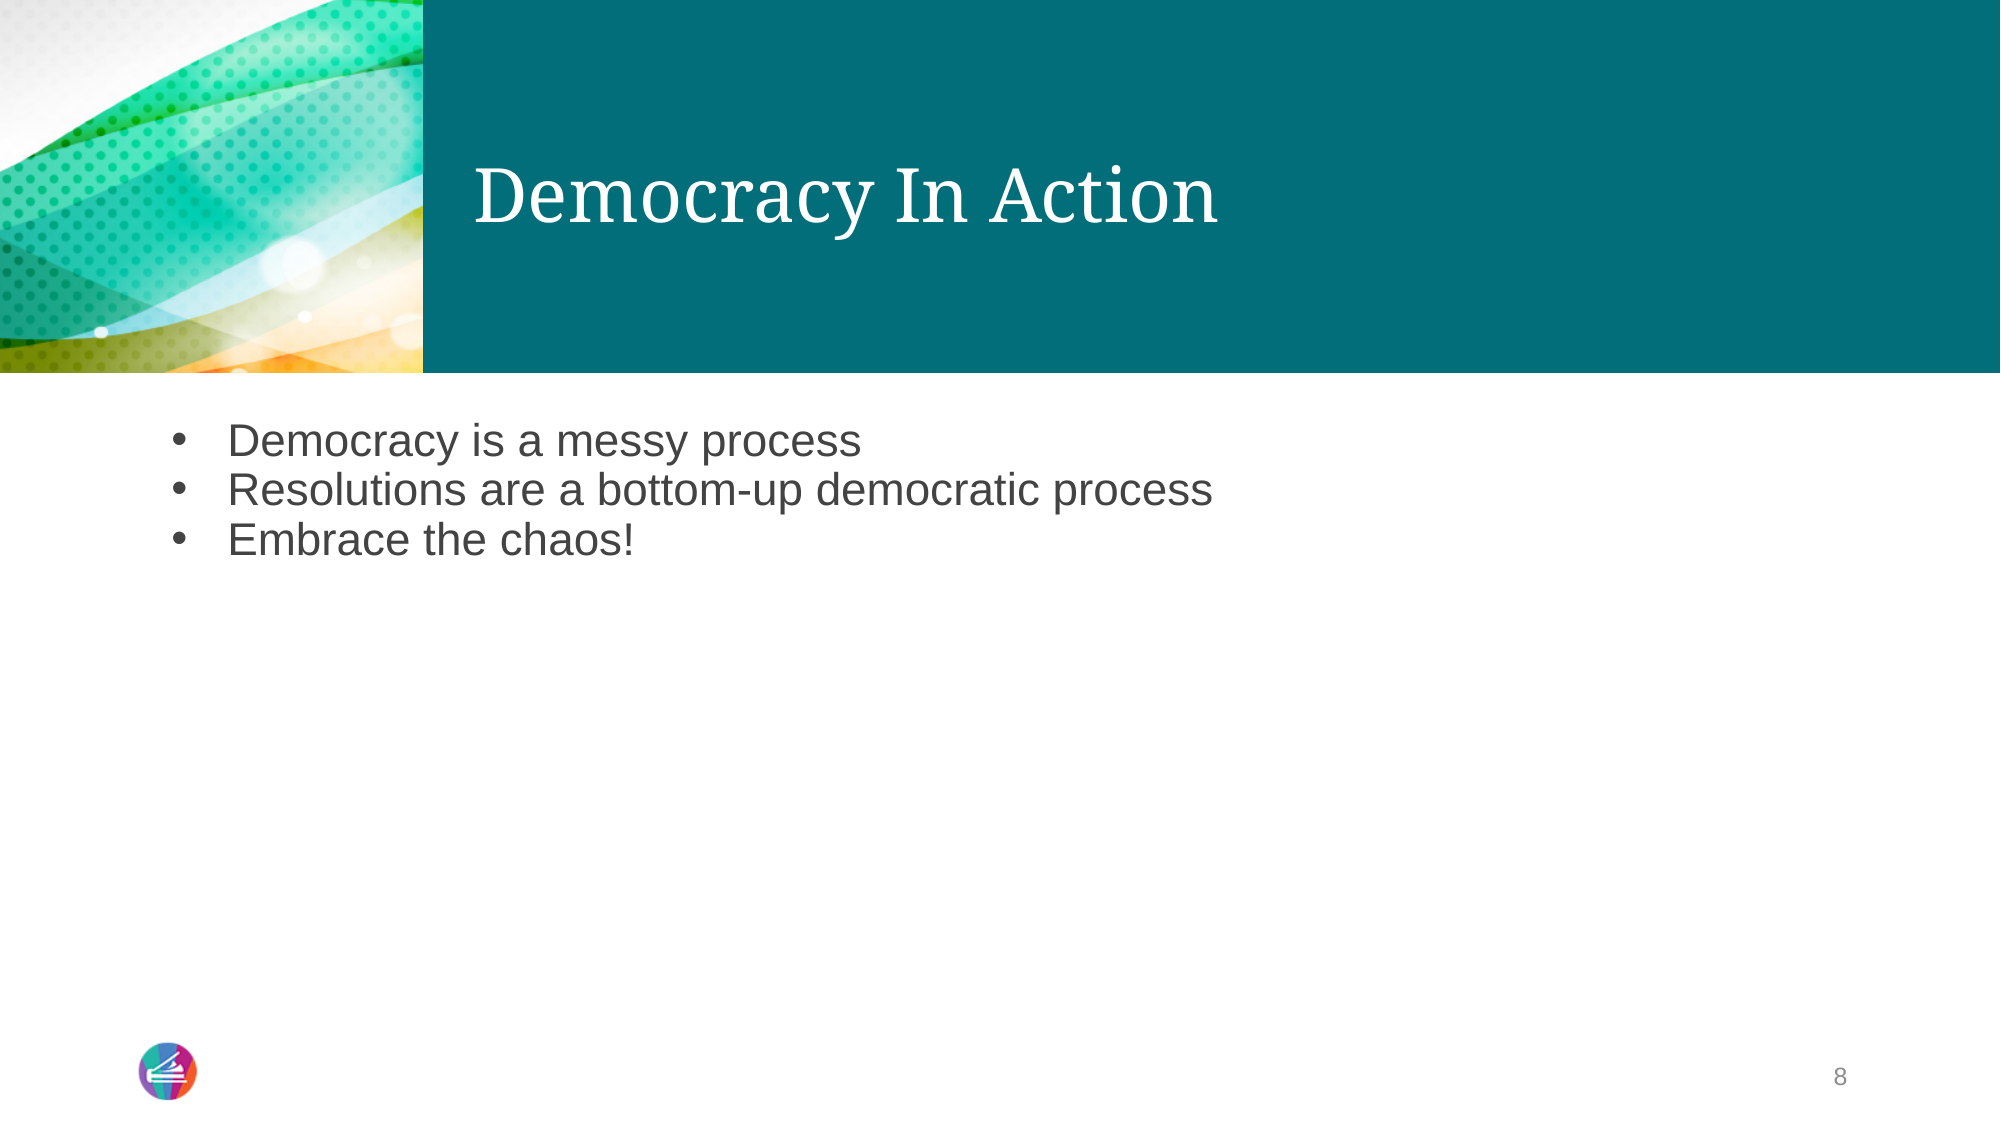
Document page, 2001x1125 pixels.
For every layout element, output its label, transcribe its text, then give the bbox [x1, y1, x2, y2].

picture [0, 0, 423, 373]
slide_number 8 [1412, 1048, 1863, 1103]
list Democracy is a messy process Resolutions are a bottom-up democratic process Embrace the chaos! [137, 409, 1863, 1027]
picture [136, 1040, 199, 1103]
title Democracy In Action [458, 59, 1863, 337]
